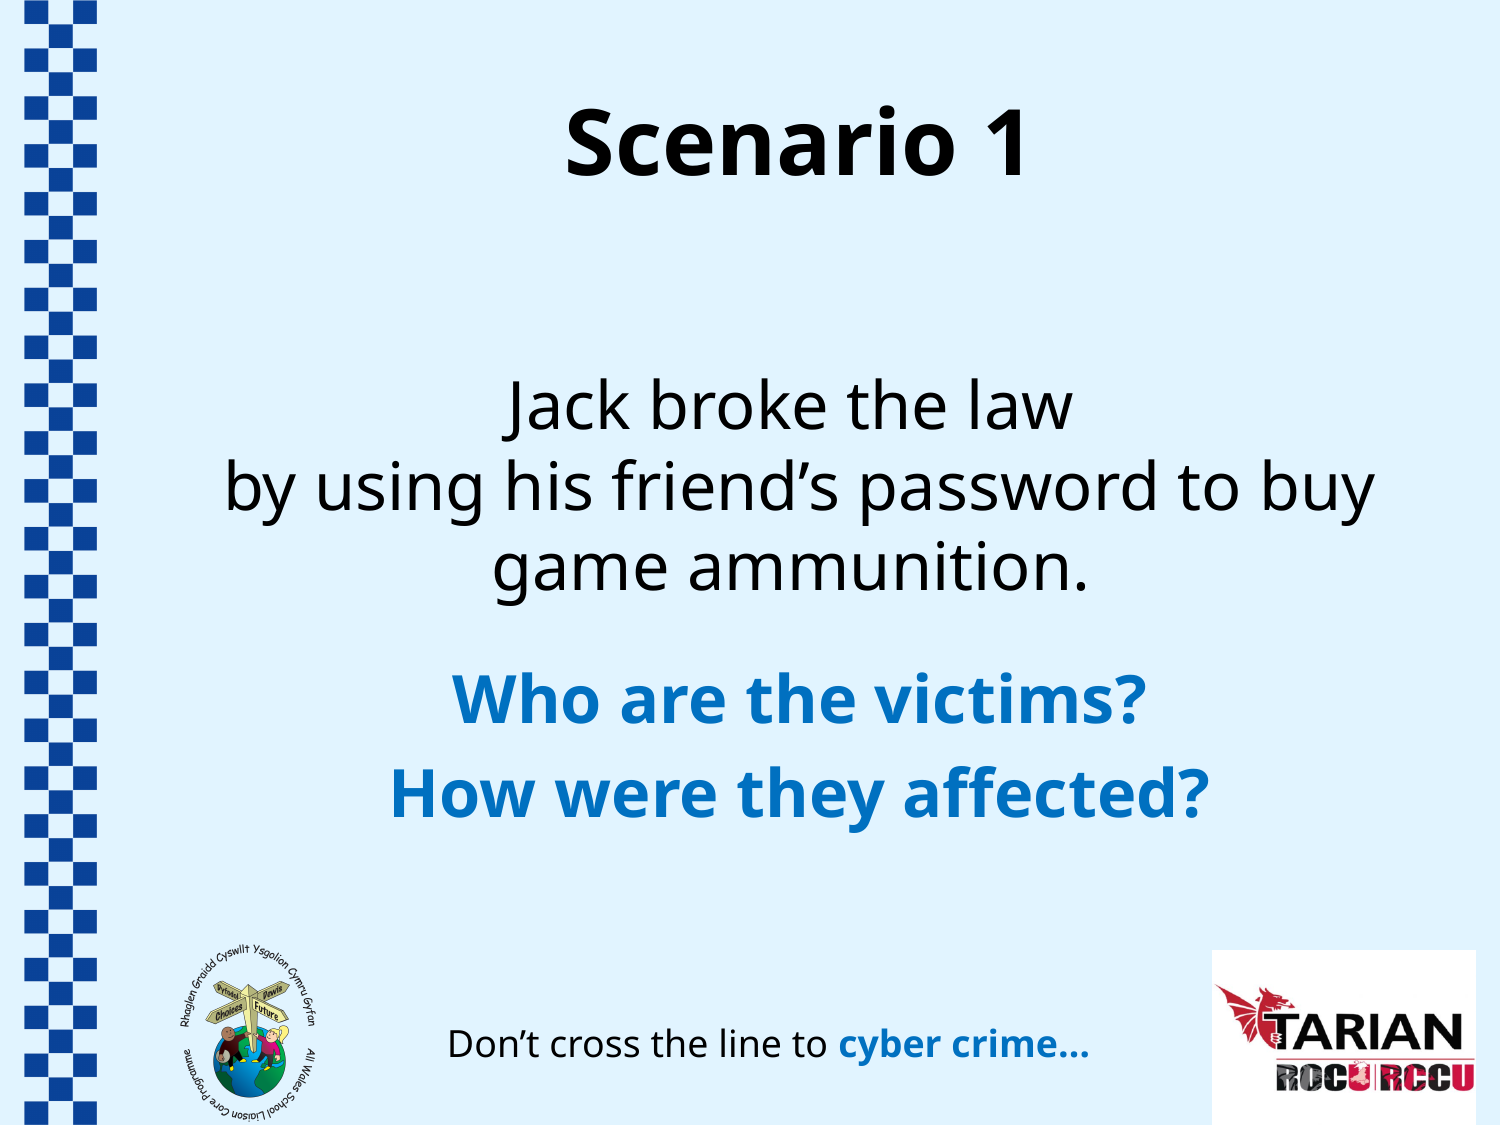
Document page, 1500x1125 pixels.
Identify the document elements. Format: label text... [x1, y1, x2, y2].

picture [174, 1005, 325, 1125]
title Scenario 1 [125, 45, 1475, 233]
picture [25, 1, 96, 1124]
list Jack broke the law by using his friend’s password to buy game ammunition. Who are the victims? How were they affected? [125, 262, 1475, 1005]
picture [1212, 950, 1476, 1125]
